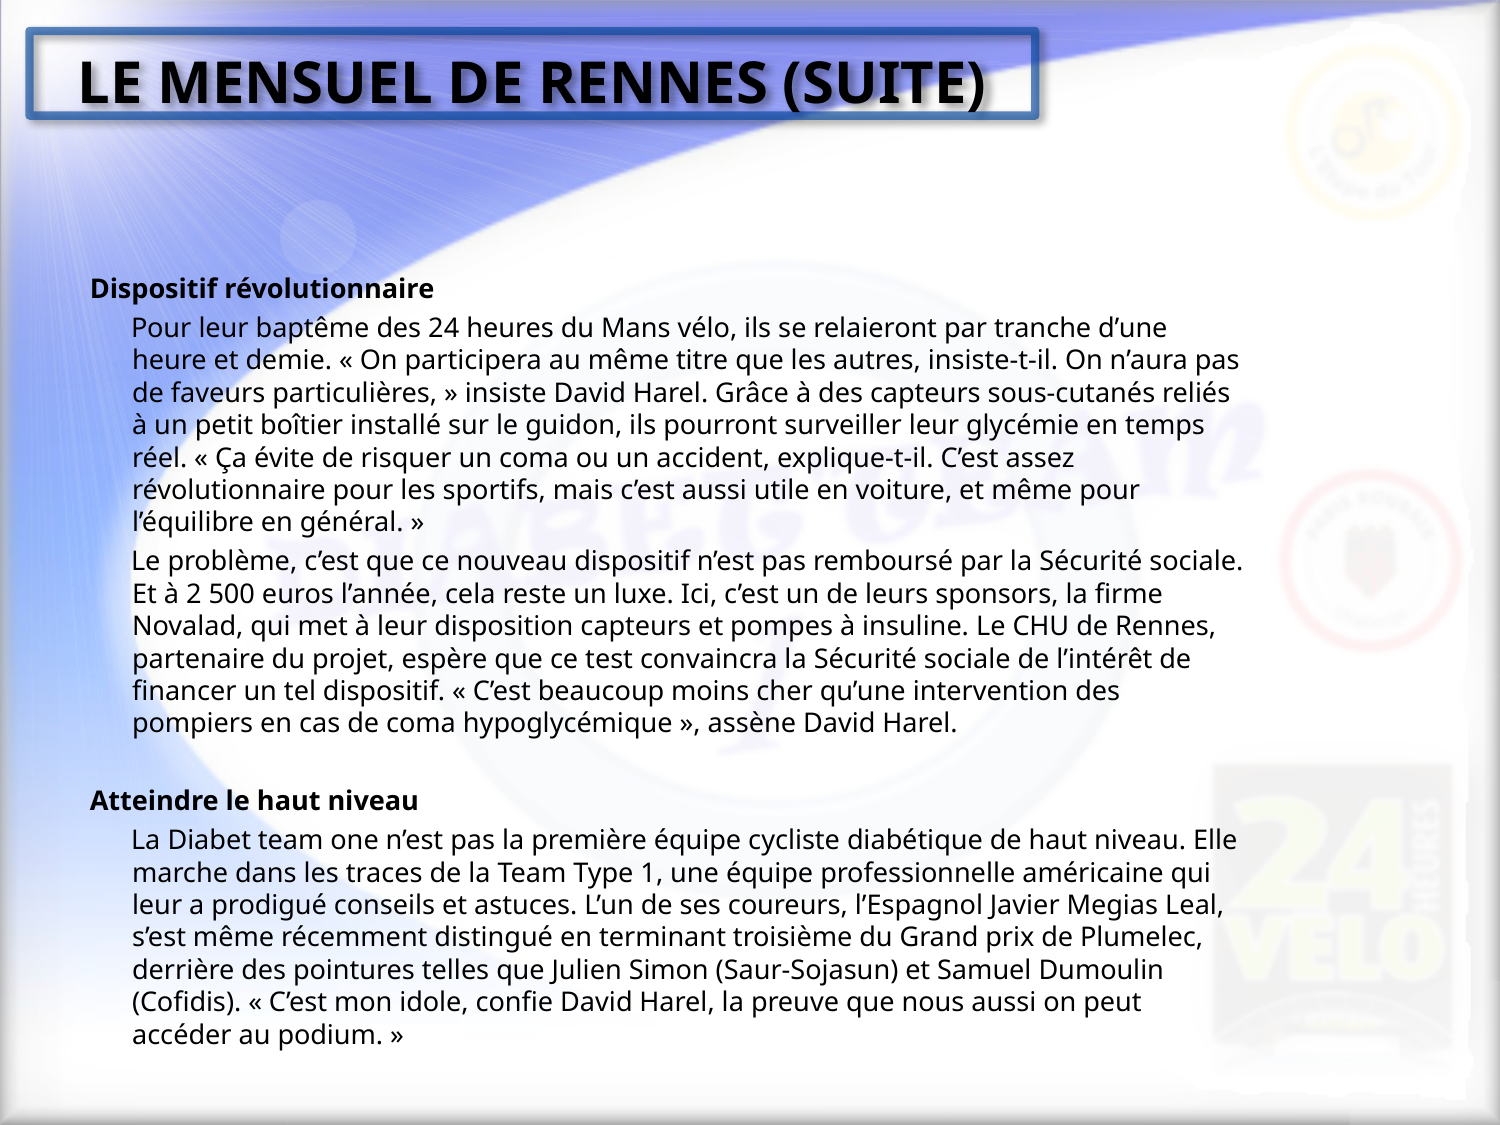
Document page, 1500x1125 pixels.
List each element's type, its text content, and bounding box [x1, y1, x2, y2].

title Le mensuel de rennes (suite) [29, 30, 1036, 116]
list Dispositif révolutionnaire Pour leur baptême des 24 heures du Mans vélo, ils se relaieront par tranche d’une heure et demie. « On participera au même titre que les autres, insiste-t-il. On n’aura pas de faveurs particulières, » insiste David Harel. Grâce à des capteurs sous-cutanés reliés à un petit boîtier installé sur le guidon, ils pourront surveiller leur glycémie en temps réel. « Ça évite de risquer un coma ou un accident, explique-t-il. C’est assez révolutionnaire pour les sportifs, mais c’est aussi utile en voiture, et même pour l’équilibre en général. » Le problème, c’est que ce nouveau dispositif n’est pas remboursé par la Sécurité sociale. Et à 2 500 euros l’année, cela reste un luxe. Ici, c’est un de leurs sponsors, la firme Novalad, qui met à leur disposition capteurs et pompes à insuline. Le CHU de Rennes, partenaire du projet, espère que ce test convaincra la Sécurité sociale de l’intérêt de financer un tel dispositif. « C’est beaucoup moins cher qu’une intervention des pompiers en cas de coma hypoglycémique », assène David Harel. Atteindre le haut niveau La Diabet team one n’est pas la première équipe cycliste diabétique de haut niveau. Elle marche dans les traces de la Team Type 1, une équipe professionnelle américaine qui leur a prodigué conseils et astuces. L’un de ses coureurs, l’Espagnol Javier Megias Leal, s’est même récemment distingué en terminant troisième du Grand prix de Plumelec, derrière des pointures telles que Julien Simon (Saur-Sojasun) et Samuel Dumoulin (Cofidis). « C’est mon idole, confie David Harel, la preuve que nous aussi on peut accéder au podium. » [75, 264, 1263, 1059]
picture [0, 0, 1500, 1125]
